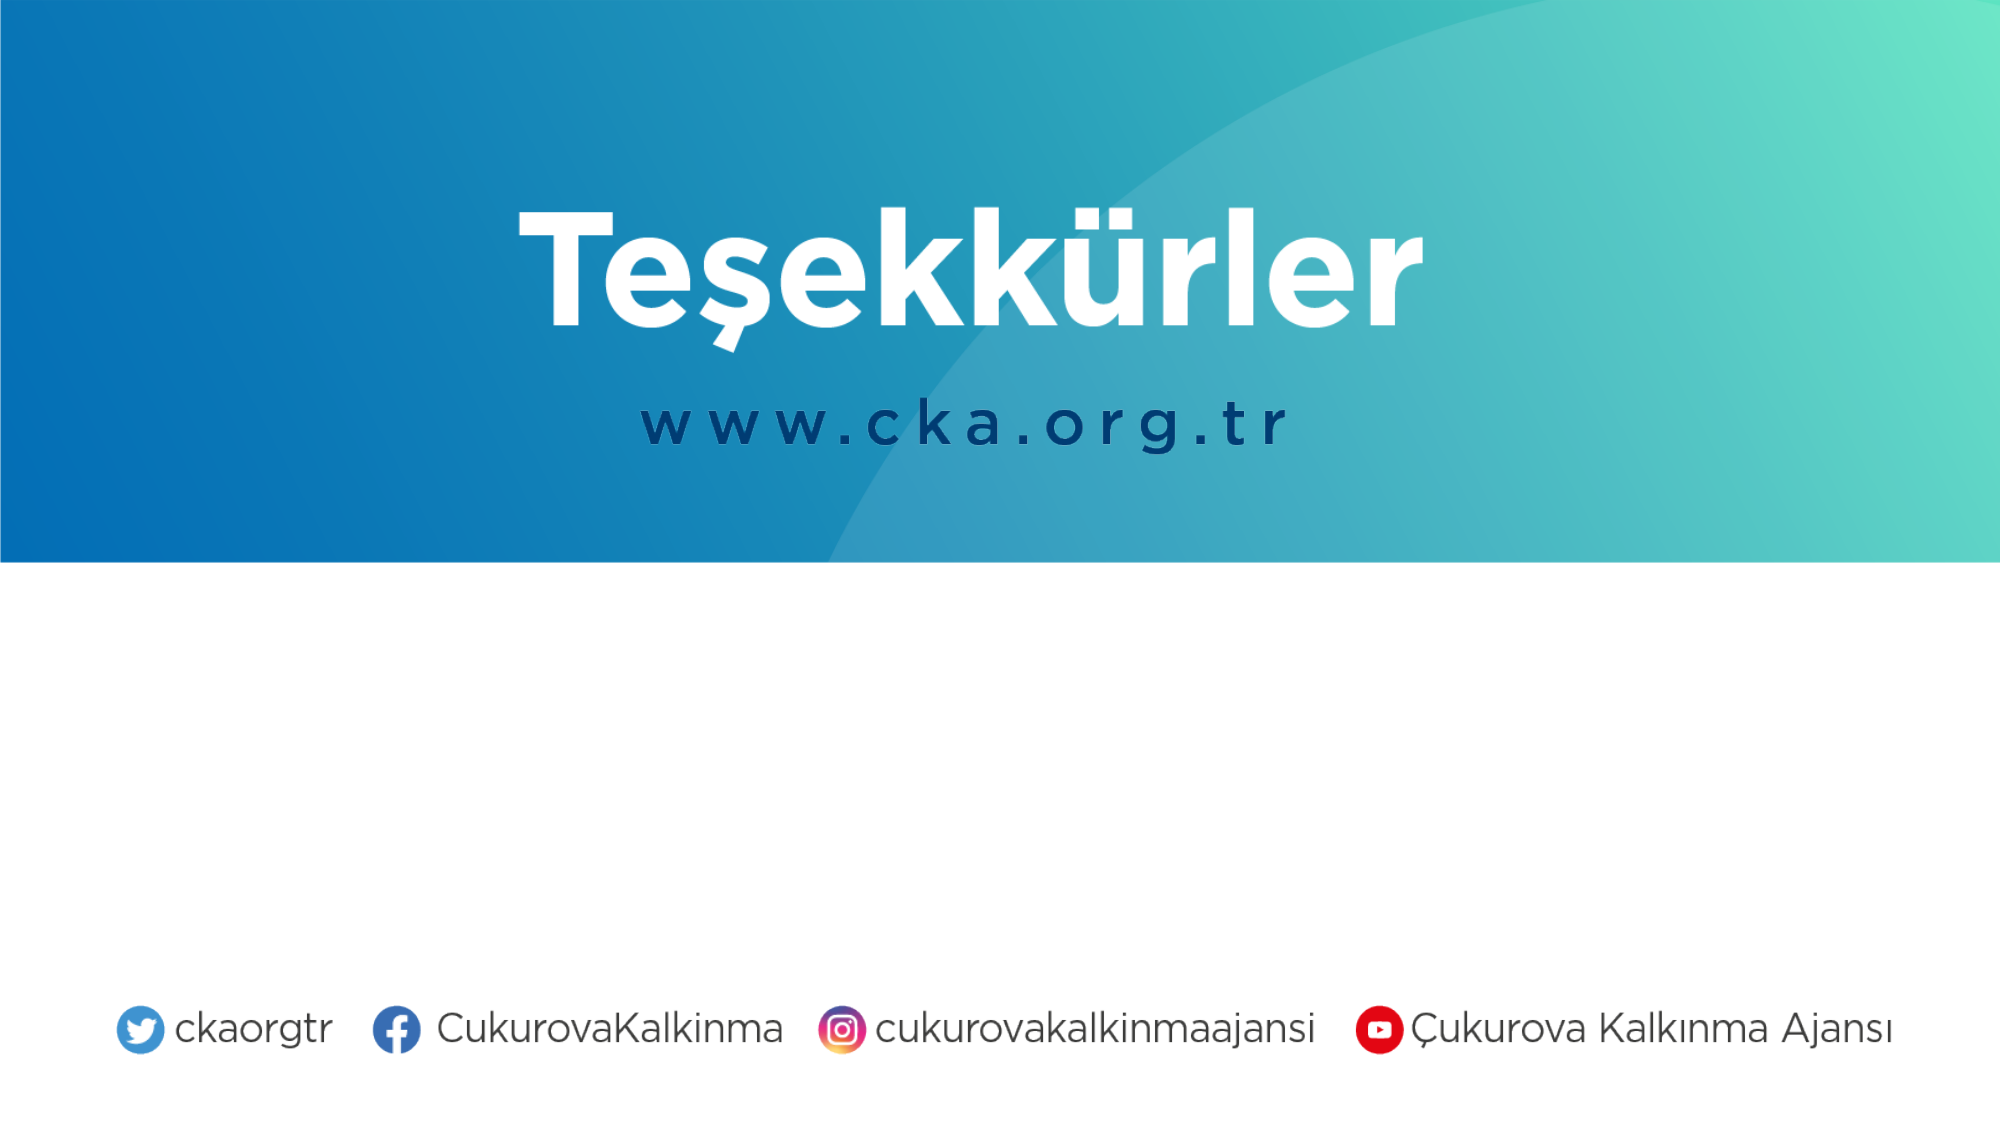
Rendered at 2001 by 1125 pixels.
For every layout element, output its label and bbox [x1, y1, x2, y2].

picture [116, 1005, 1894, 1055]
picture [0, 0, 2000, 563]
